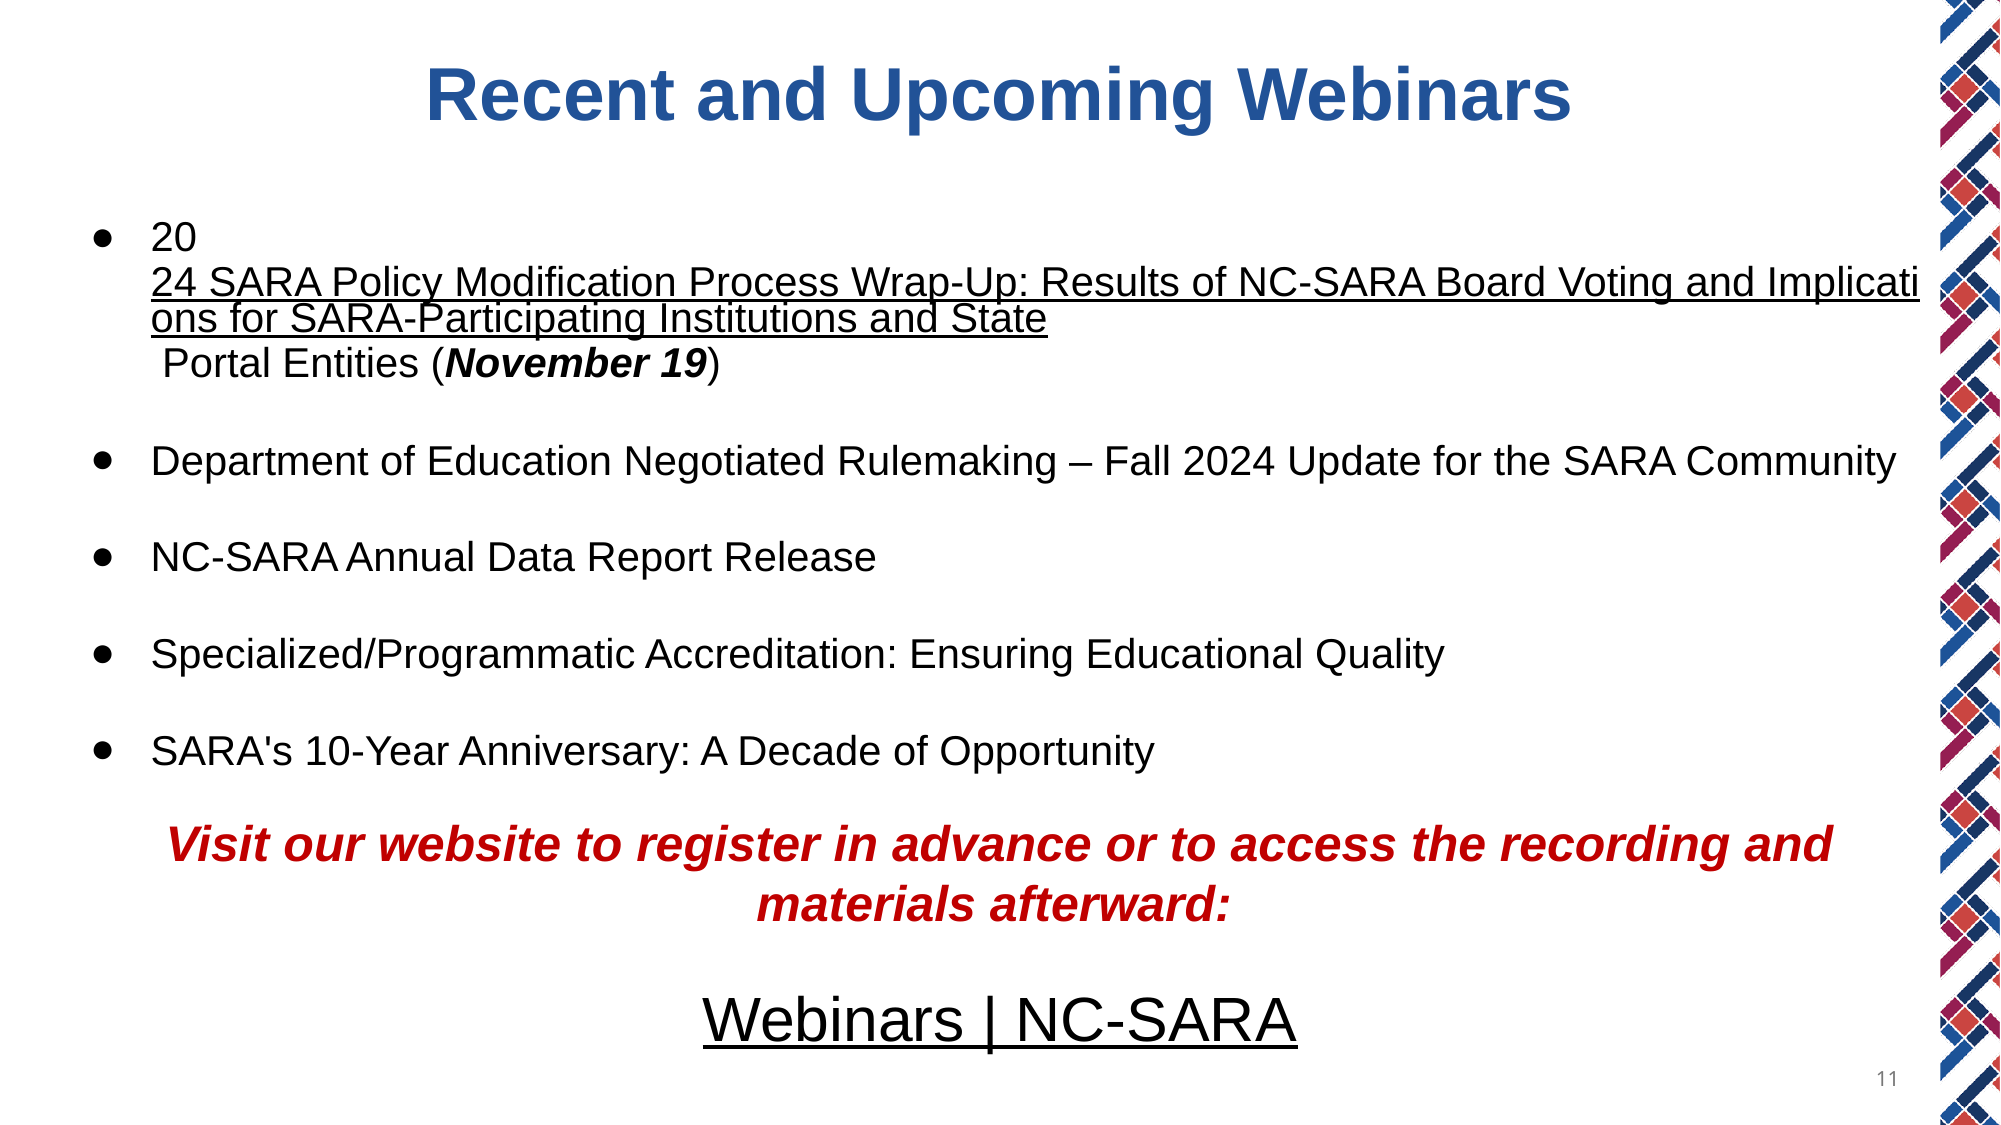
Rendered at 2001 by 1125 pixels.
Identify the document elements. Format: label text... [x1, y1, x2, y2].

picture [1940, 0, 2001, 1125]
text_box 2024 SARA Policy Modification Process Wrap-Up: Results of NC-SARA Board Voting and Implications for SARA-Participating Institutions and State Portal Entities (November 19) Department of Education Negotiated Rulemaking – Fall 2024 Update for the SARA Community NC-SARA Annual Data Report Release Specialized/Programmatic Accreditation: Ensuring Educational Quality SARA's 10-Year Anniversary: A Decade of Opportunity Visit our website to register in advance or to access the recording and materials afterward: Webinars | NC-SARA [60, 145, 1940, 714]
list Recent and Upcoming Webinars [74, 47, 1926, 145]
